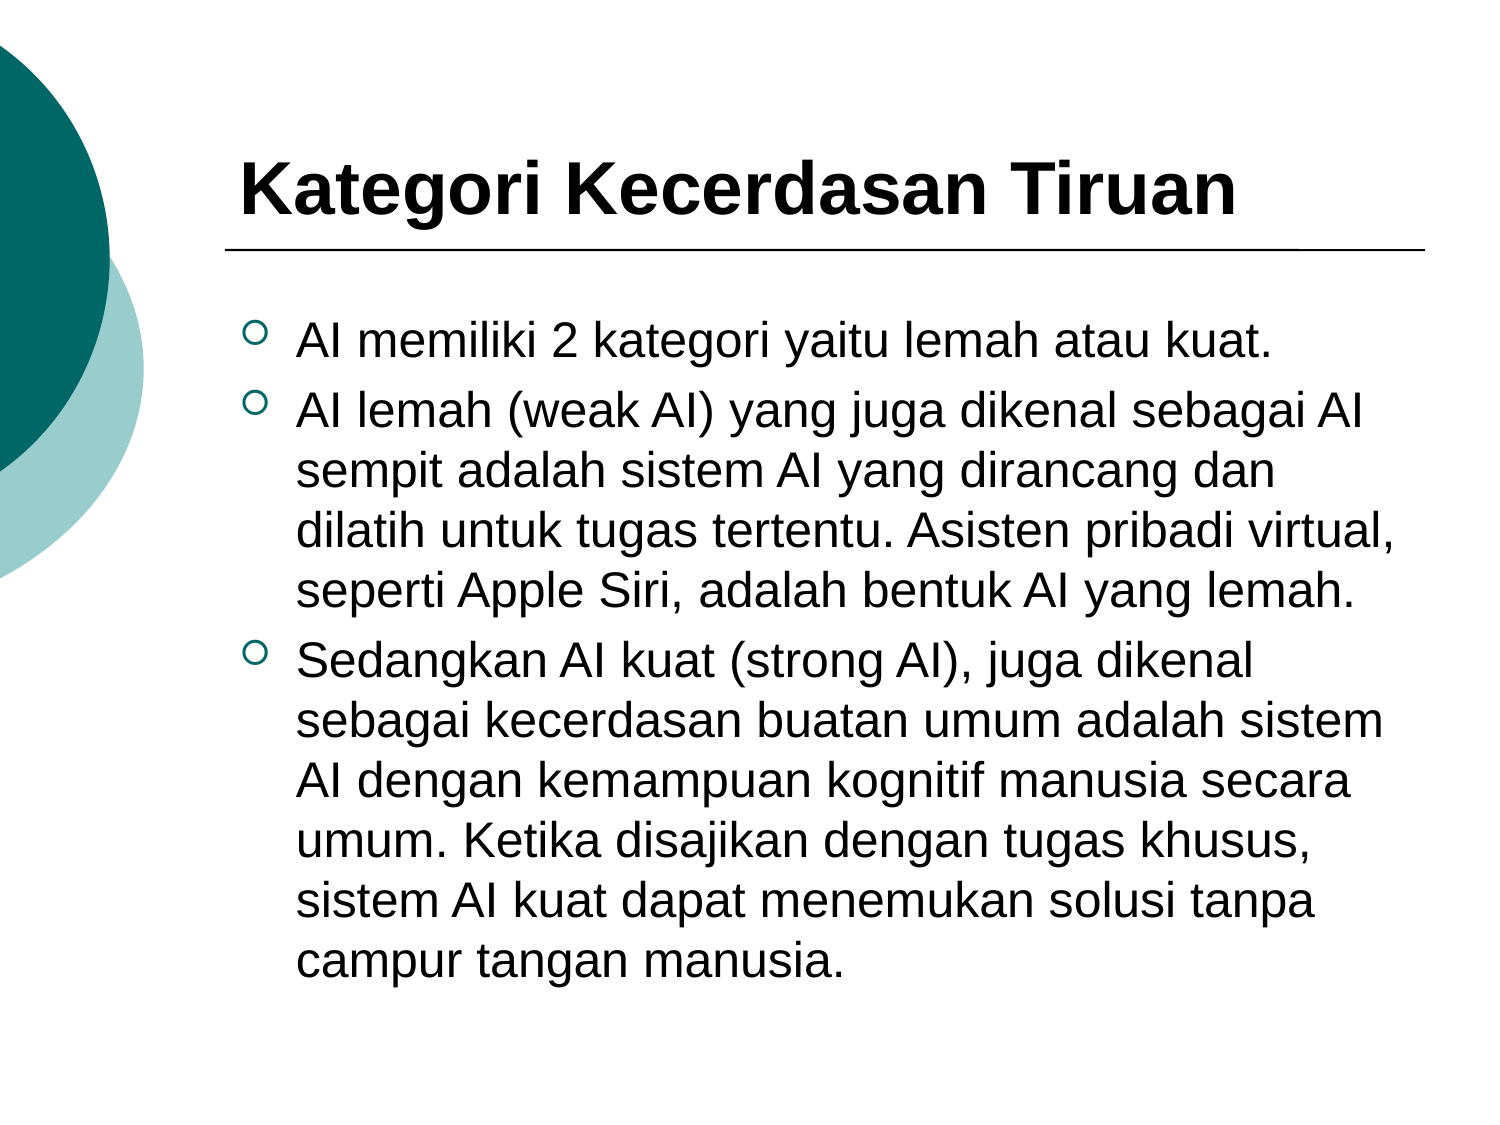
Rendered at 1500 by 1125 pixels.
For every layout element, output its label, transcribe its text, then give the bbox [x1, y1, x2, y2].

title Kategori Kecerdasan Tiruan [224, 49, 1425, 238]
list AI memiliki 2 kategori yaitu lemah atau kuat. AI lemah (weak AI) yang juga dikenal sebagai AI sempit adalah sistem AI yang dirancang dan dilatih untuk tugas tertentu. Asisten pribadi virtual, seperti Apple Siri, adalah bentuk AI yang lemah. Sedangkan AI kuat (strong AI), juga dikenal sebagai kecerdasan buatan umum adalah sistem AI dengan kemampuan kognitif manusia secara umum. Ketika disajikan dengan tugas khusus, sistem AI kuat dapat menemukan solusi tanpa campur tangan manusia. [224, 299, 1425, 975]
